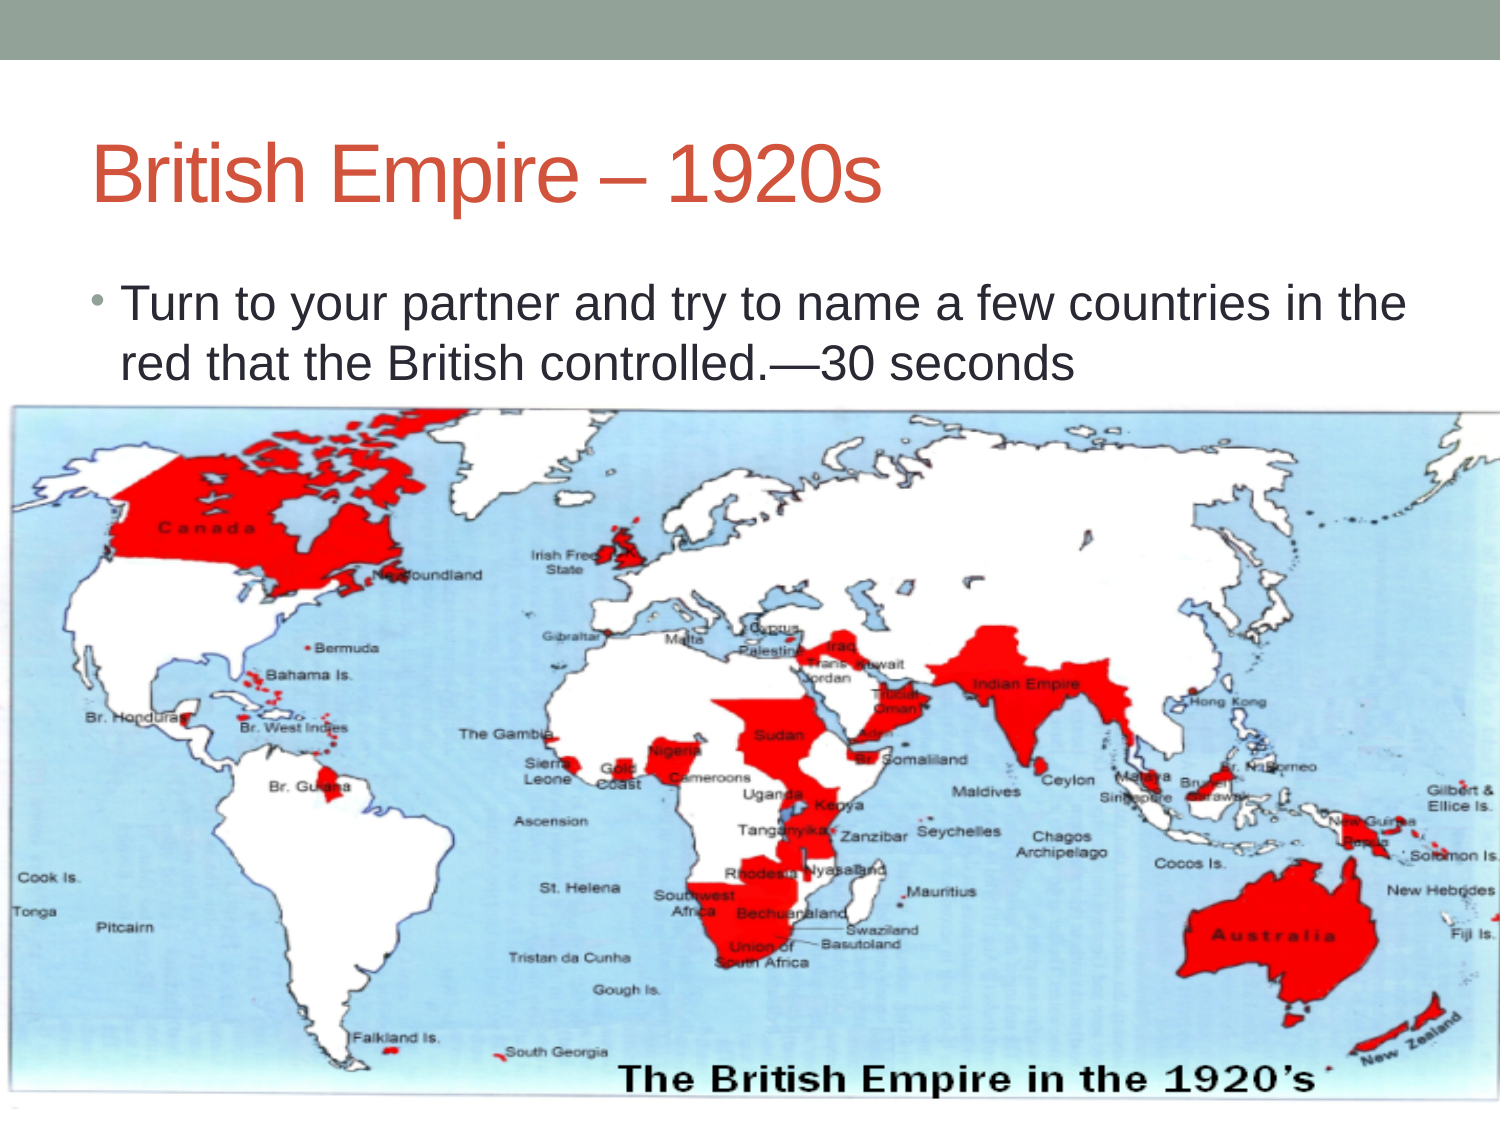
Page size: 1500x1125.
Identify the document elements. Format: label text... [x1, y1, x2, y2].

picture [0, 387, 1500, 1109]
title British Empire – 1920s [75, 87, 1425, 250]
list Turn to your partner and try to name a few countries in the red that the British controlled.—30 seconds [75, 262, 1425, 384]
